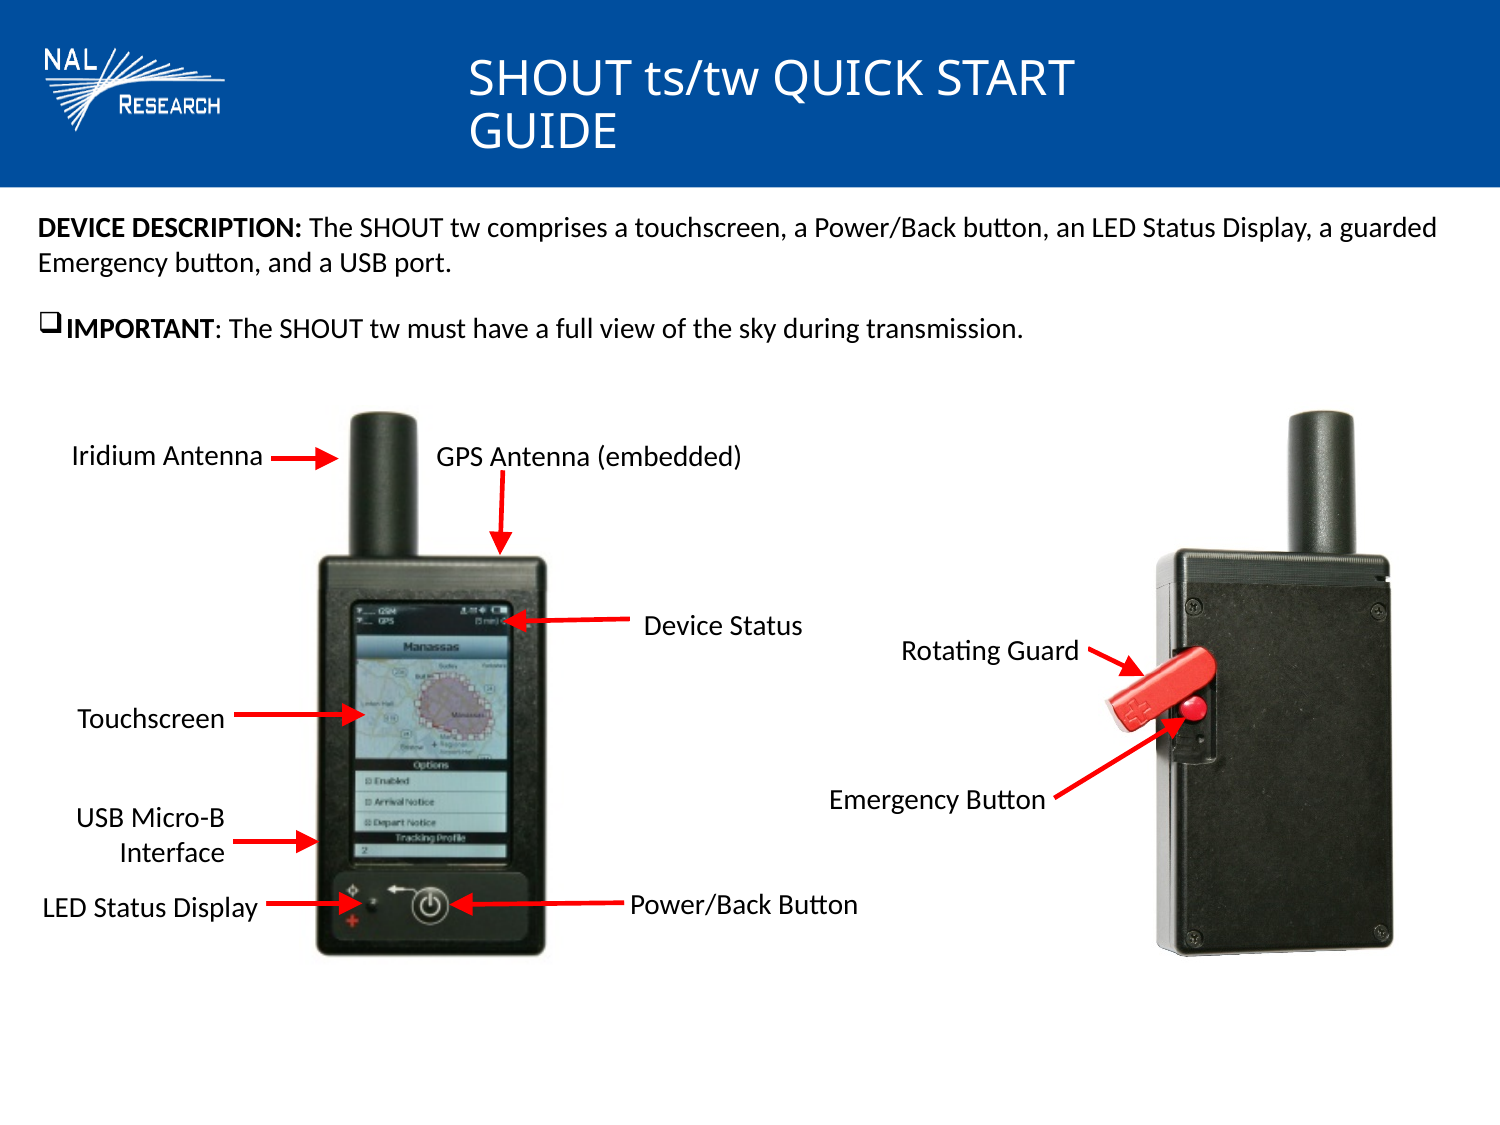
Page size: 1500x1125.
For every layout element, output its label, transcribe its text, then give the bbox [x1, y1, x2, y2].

text_box IMPORTANT: The SHOUT tw must have a full view of the sky during transmission. [23, 302, 1068, 352]
text_box DEVICE DESCRIPTION: The SHOUT tw comprises a touchscreen, a Power/Back button, an LED Status Display, a guarded Emergency button, and a USB port. [23, 201, 1480, 286]
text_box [1054, 717, 1187, 799]
picture [45, 47, 225, 140]
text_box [31, 405, 864, 969]
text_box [804, 400, 1412, 963]
